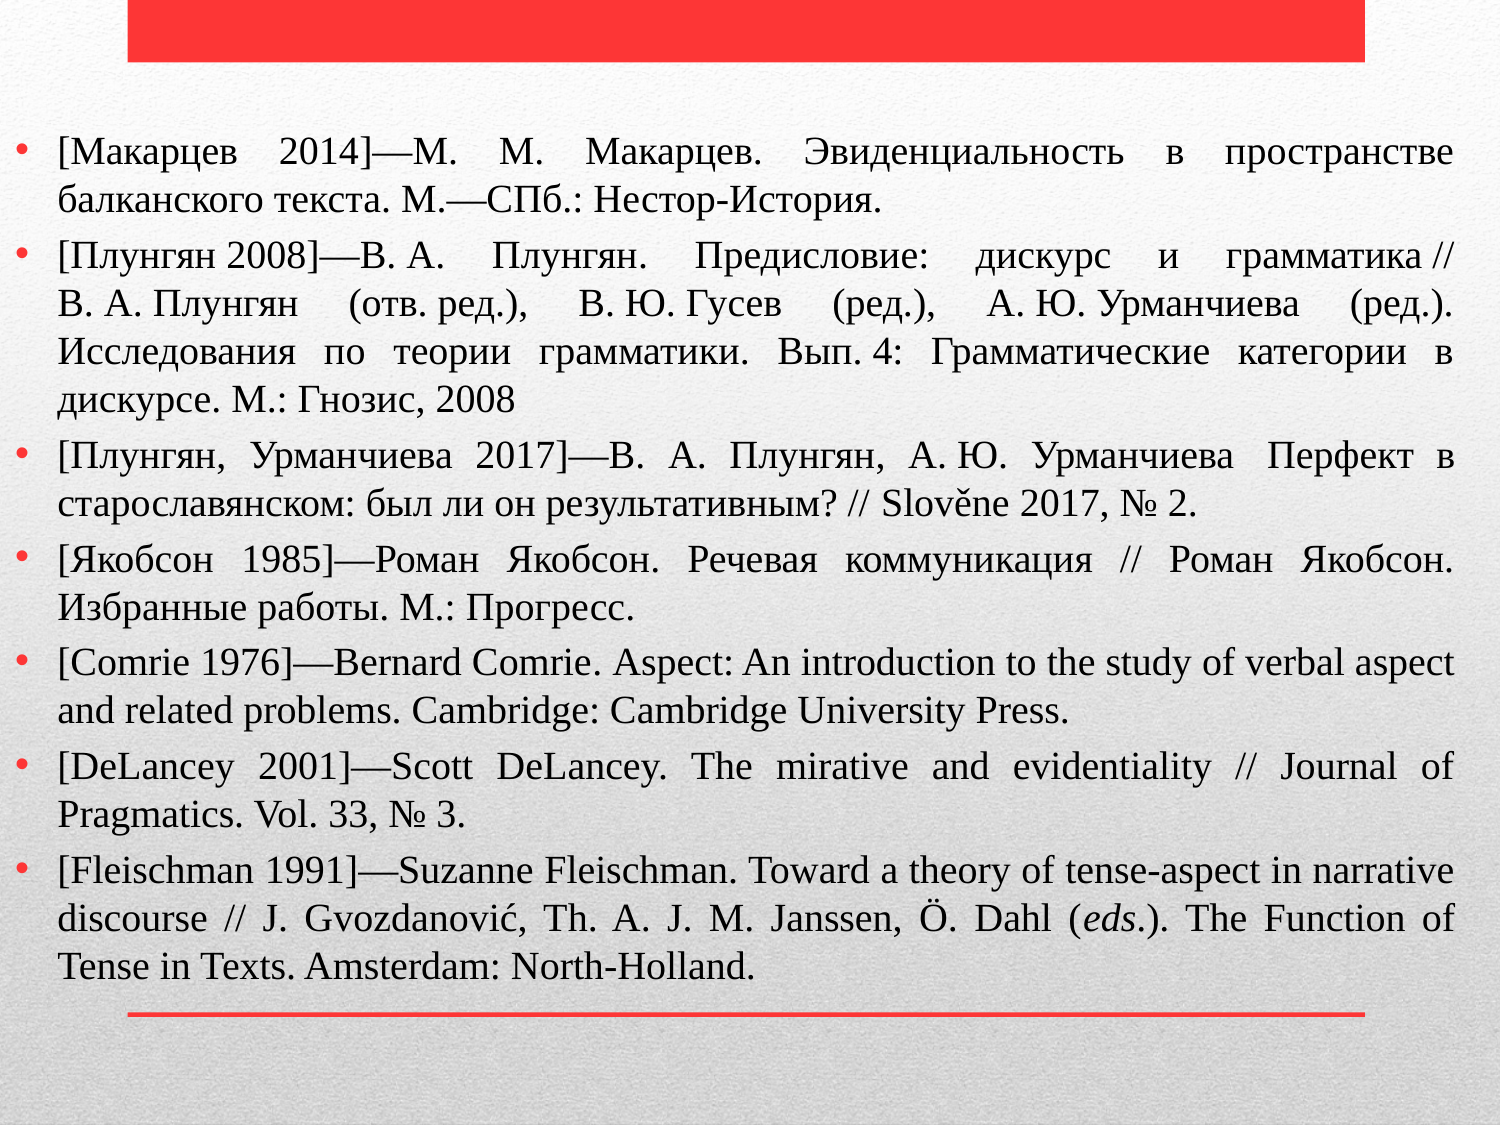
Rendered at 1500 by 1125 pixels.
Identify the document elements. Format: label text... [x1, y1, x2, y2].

list [Макарцев 2014]—М. М. Макарцев. Эвиденциальность в пространстве балканского текста. М.—СПб.: Нестор-История. [Плунгян 2008]—В. А. Плунгян. Предисловие: дискурс и грамматика // В. А. Плунгян (отв. ред.), В. Ю. Гусев (ред.), А. Ю. Урманчиева (ред.). Исследования по теории грамматики. Вып. 4: Грамматические категории в дискурсе. М.: Гнозис, 2008 [Плунгян, Урманчиева 2017]—В. А. Плунгян, А. Ю. Урманчиева Перфект в старославянском: был ли он результативным? // Slověne 2017, № 2. [Якобсон 1985]—Роман Якобсон. Речевая коммуникация // Роман Якобсон. Избранные работы. М.: Прогресс. [Comrie 1976]—Bernard Comrie. Aspect: An introduction to the study of verbal aspect and related problems. Cambridge: Cambridge University Press. [DeLancey 2001]—Scott DeLancey. The mirative and evidentiality // Journal of Pragmatics. Vol. 33, № 3. [Fleischman 1991]—Suzanne Fleischman. Toward a theory of tense-aspect in narrative discourse // J. Gvozdanović, Th. A. J. M. Janssen, Ö. Dahl (eds.). The Function of Tense in Texts. Amsterdam: North-Holland. [0, 112, 1471, 1000]
